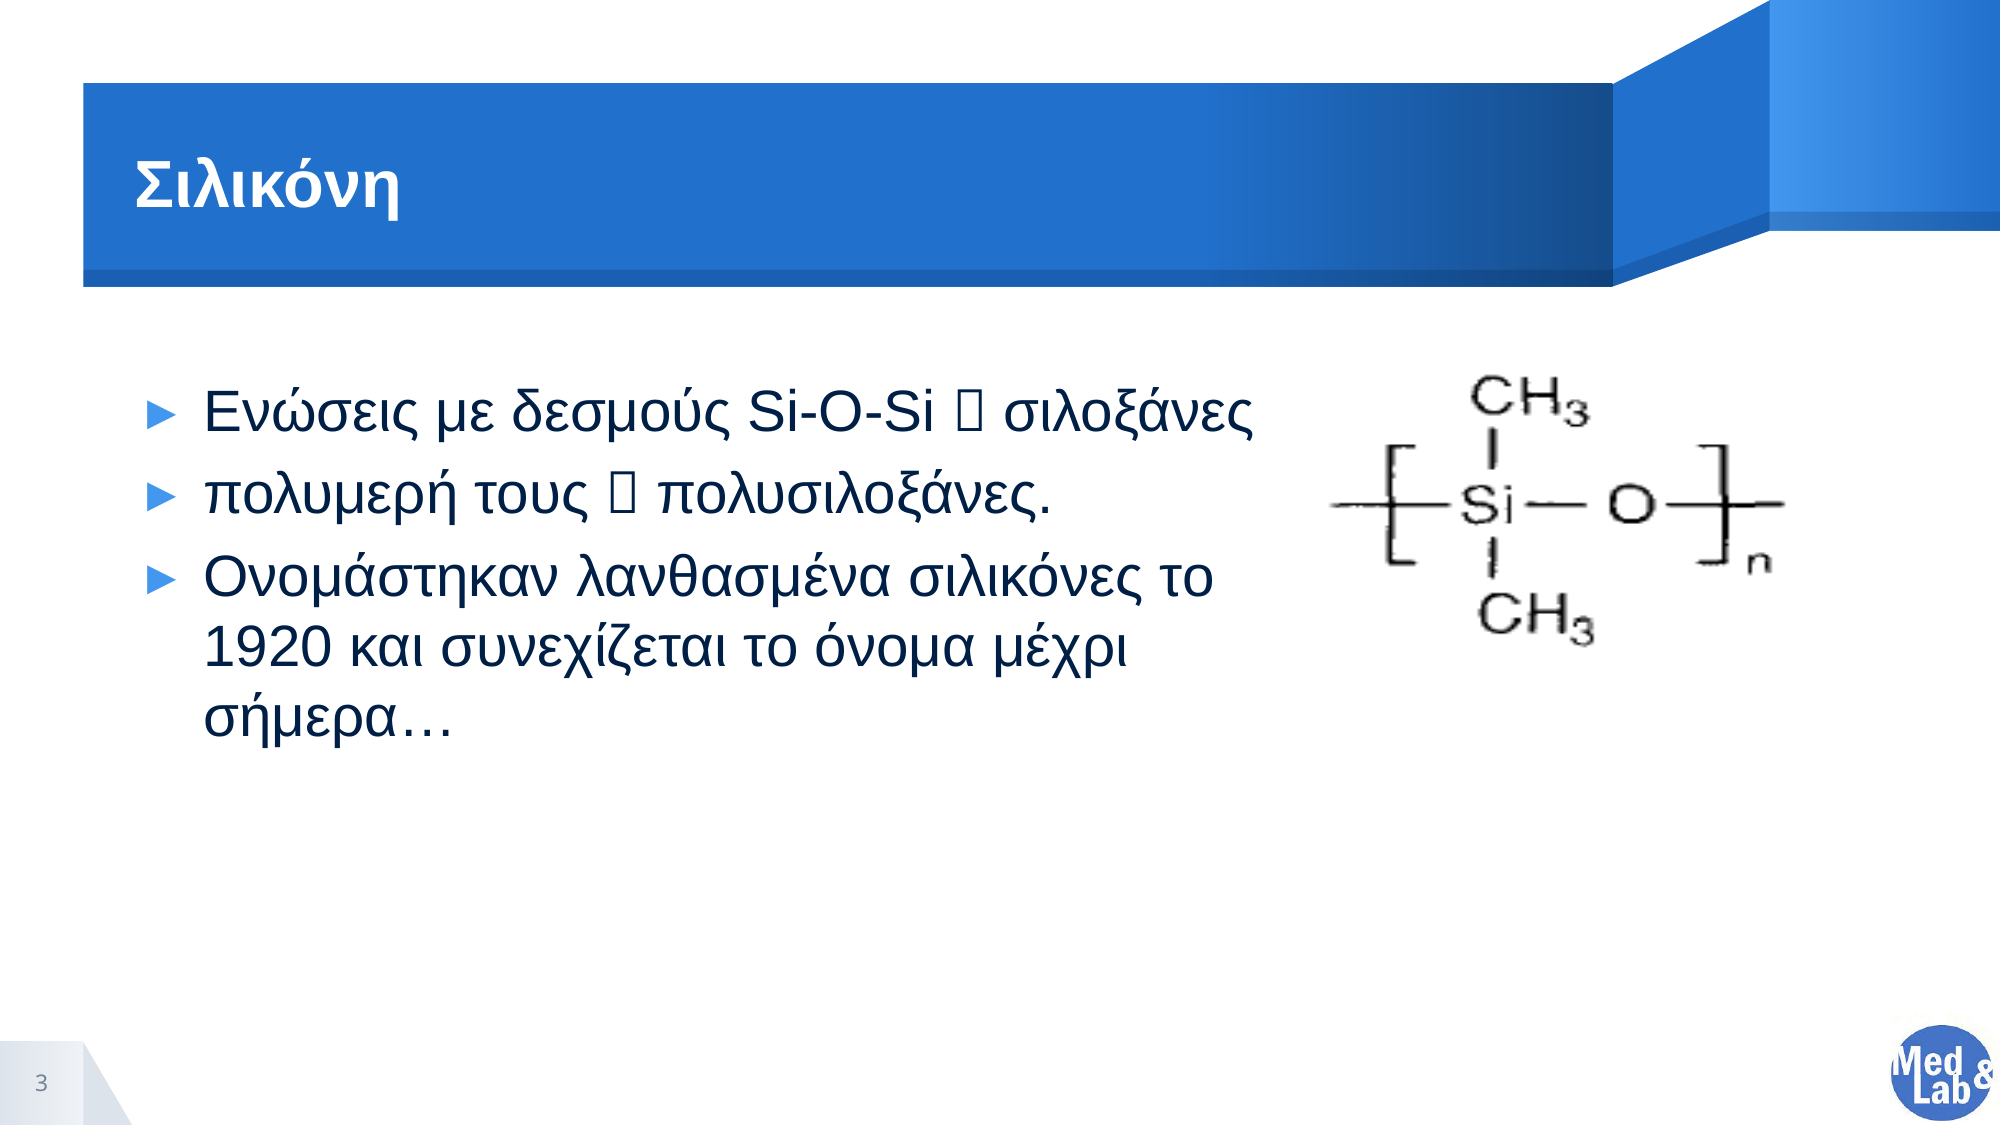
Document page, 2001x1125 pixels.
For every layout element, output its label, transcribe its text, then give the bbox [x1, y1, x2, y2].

title Σιλικόνη [134, 85, 1613, 287]
picture [1299, 367, 1826, 671]
list Ενώσεις με δεσμούς Si-O-Si  σιλοξάνες πολυμερή τους  πολυσιλοξάνες. Ονομάστηκαν λανθασμένα σιλικόνες το 1920 και συνεχίζεται το όνομα μέχρι σήμερα… [134, 372, 1263, 967]
slide_number 3 [0, 1041, 84, 1125]
picture [1889, 1012, 2000, 1121]
